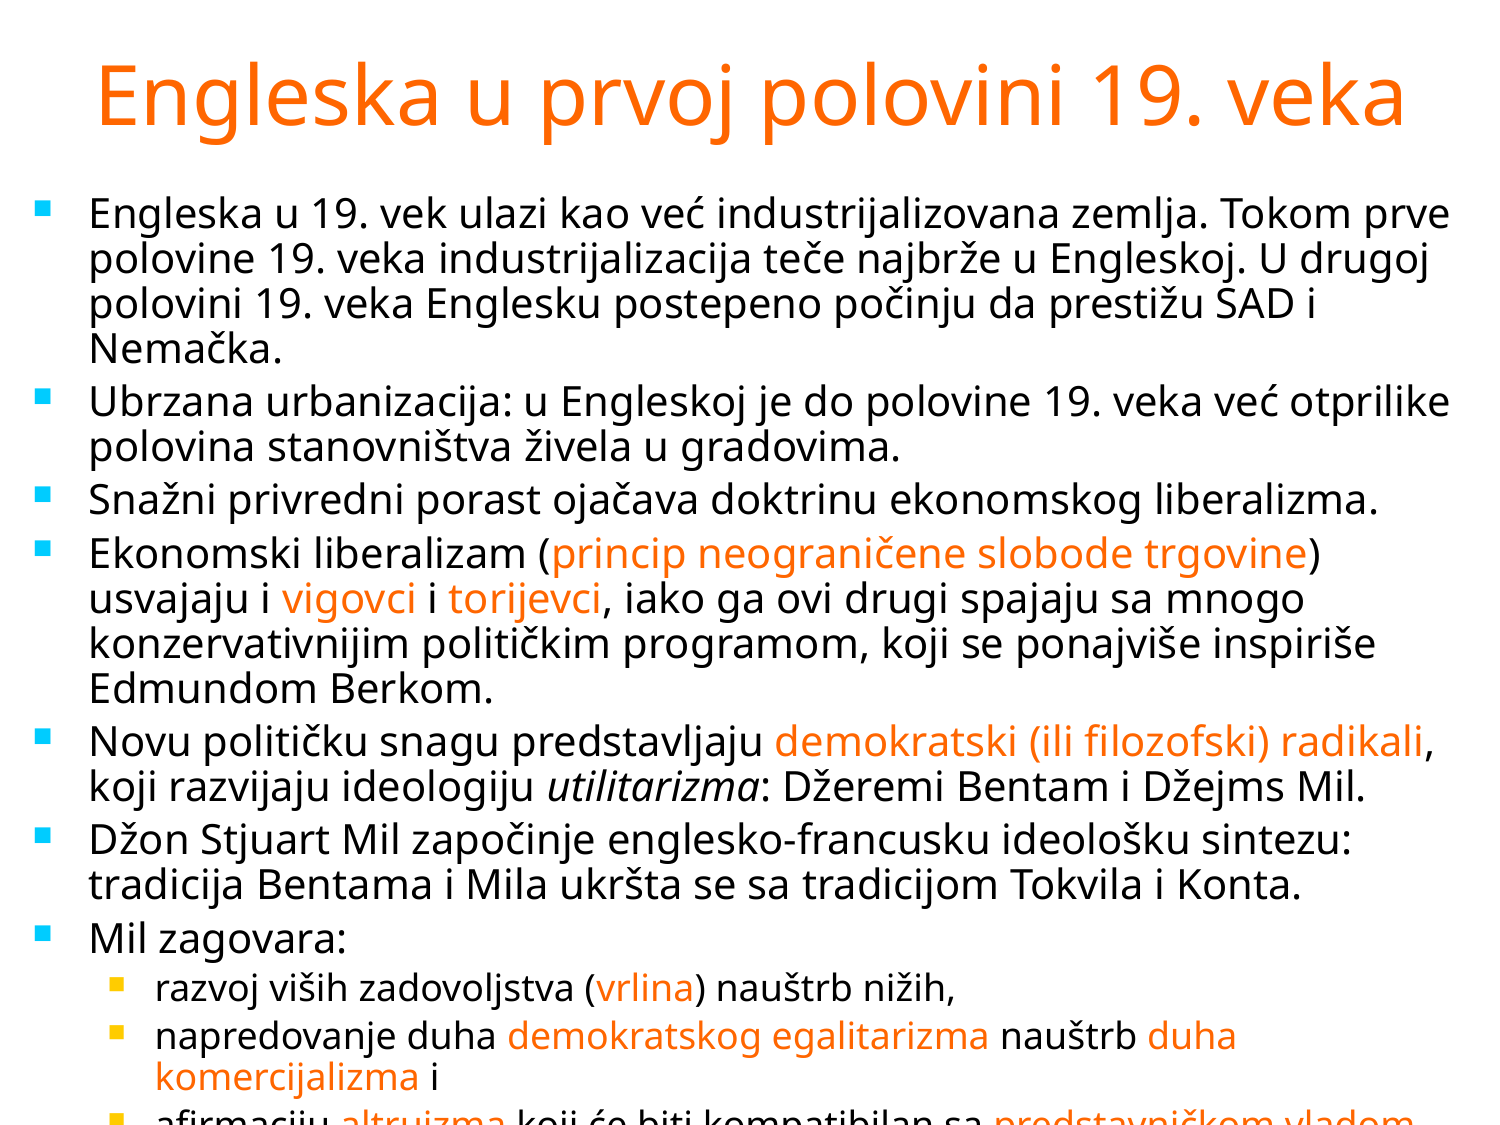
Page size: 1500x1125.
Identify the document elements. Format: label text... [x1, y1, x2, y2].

title Engleska u prvoj polovini 19. veka [76, 42, 1428, 142]
list Engleska u 19. vek ulazi kao već industrijalizovana zemlja. Tokom prve polovine 19. veka industrijalizacija teče najbrže u Engleskoj. U drugoj polovini 19. veka Englesku postepeno počinju da prestižu SAD i Nemačka. Ubrzana urbanizacija: u Engleskoj je do polovine 19. veka već otprilike polovina stanovništva živela u gradovima. Snažni privredni porast ojačava doktrinu ekonomskog liberalizma. Ekonomski liberalizam (princip neograničene slobode trgovine) usvajaju i vigovci i torijevci, iako ga ovi drugi spajaju sa mnogo konzervativnijim političkim programom, koji se ponajviše inspiriše Edmundom Berkom. Novu političku snagu predstavljaju demokratski (ili filozofski) radikali, koji razvijaju ideologiju utilitarizma: Džeremi Bentam i Džejms Mil. Džon Stjuart Mil započinje englesko-francusku ideološku sintezu: tradicija Bentama i Mila ukršta se sa tradicijom Tokvila i Konta. Mil zagovara: razvoj viših zadovoljstva (vrlina) nauštrb nižih, napredovanje duha demokratskog egalitarizma nauštrb duha komercijalizma i afirmaciju altruizma koji će biti kompatibilan sa predstavničkom vladom. [17, 184, 1483, 1095]
